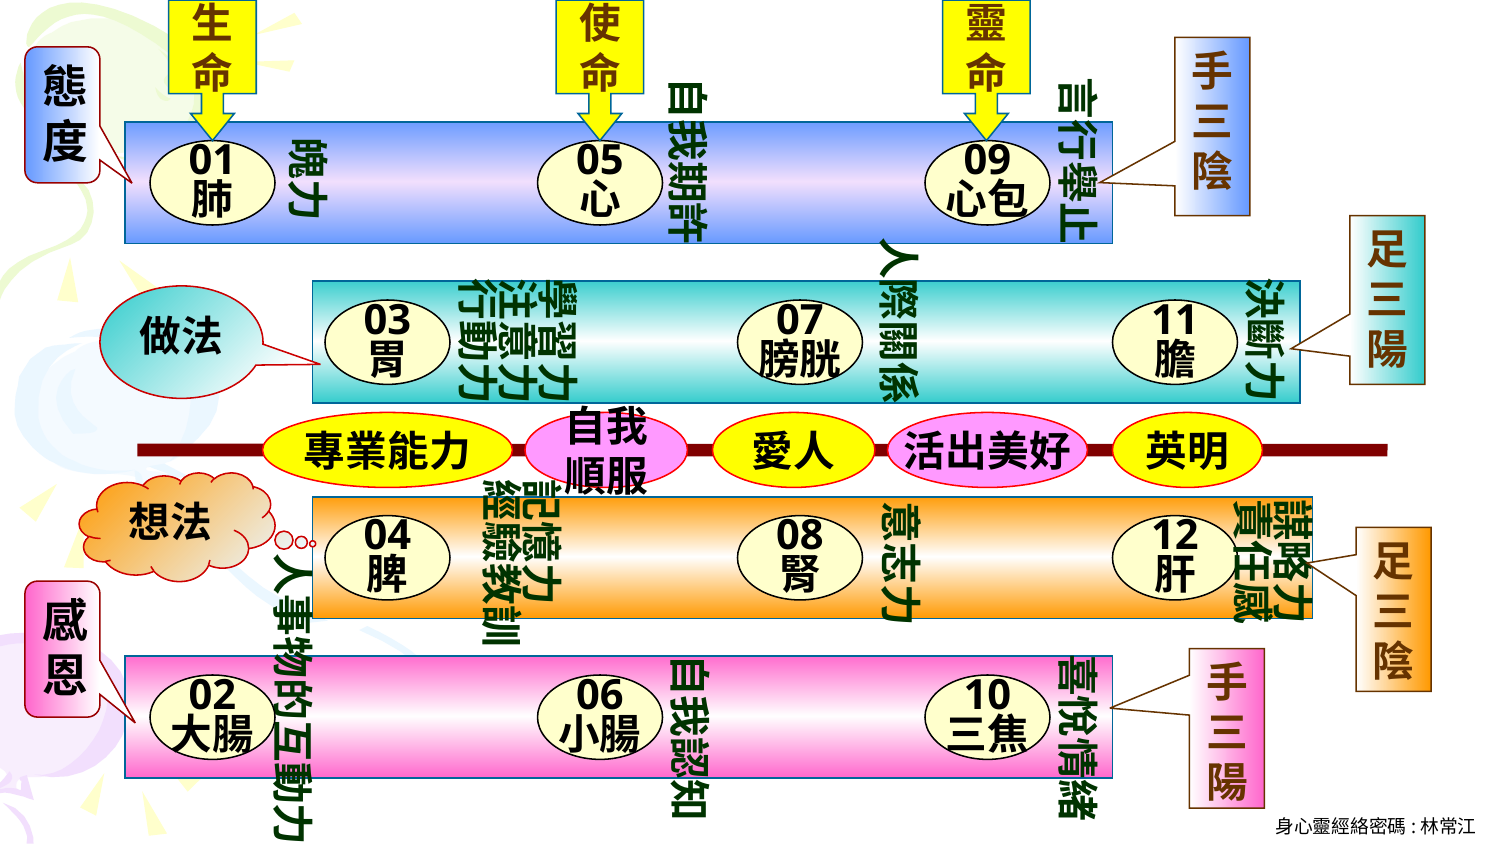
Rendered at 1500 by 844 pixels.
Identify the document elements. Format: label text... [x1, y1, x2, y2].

text_box 學習力 注意力 行動力 [438, 271, 589, 424]
text_box 感 恩 [24, 581, 136, 723]
text_box 言行舉止 [1038, 70, 1118, 271]
text_box [334, 656, 651, 779]
text_box 手三陽 [1118, 648, 1265, 809]
text_box 06 小腸 [537, 675, 651, 760]
text_box 決斷力 [1226, 270, 1306, 430]
text_box [589, 281, 860, 404]
text_box 謀略力 責任感 [1214, 492, 1324, 647]
text_box 01 肺 [150, 140, 268, 226]
text_box 02 大腸 [150, 675, 276, 760]
text_box 09 心包 [924, 140, 1038, 226]
text_box 足三陰 [1306, 527, 1432, 692]
text_box 人際關係 [860, 229, 940, 420]
text_box 活出美好 [887, 412, 1088, 488]
text_box 自我 順服 [524, 412, 688, 488]
text_box 記憶力 經驗教訓 [463, 472, 573, 667]
text_box 07 膀胱 [737, 300, 860, 385]
text_box 想法 [309, 540, 316, 546]
text_box 使 命 [556, 0, 644, 141]
text_box 態 度 [24, 46, 132, 184]
text_box 自我認知 [651, 647, 731, 833]
text_box 12 肝 [1112, 515, 1214, 600]
text_box [312, 281, 438, 404]
text_box 英明 [1112, 412, 1263, 488]
text_box [573, 496, 862, 619]
text_box 專業能力 [262, 412, 513, 488]
text_box 魄力 [268, 130, 348, 235]
text_box 11 膽 [1112, 300, 1226, 385]
text_box 10 三焦 [924, 675, 1038, 760]
text_box 身心靈經絡密碼:林常江 [1264, 809, 1500, 844]
text_box 人事物的互動力 [254, 546, 334, 844]
text_box 做法 [99, 285, 321, 399]
text_box [731, 656, 1038, 779]
text_box 想法 [274, 531, 294, 546]
text_box 04 脾 [327, 515, 451, 600]
text_box [312, 496, 463, 619]
text_box 愛人 [712, 412, 875, 488]
text_box 喜悅情緒 [1038, 647, 1118, 833]
text_box [942, 496, 1214, 619]
text_box [124, 121, 649, 244]
text_box 03 胃 [324, 300, 438, 385]
text_box 想法 [295, 536, 308, 546]
text_box 意志力 [862, 494, 942, 647]
text_box 靈 命 [942, 0, 1031, 141]
text_box 自我期許 [649, 70, 729, 271]
text_box 05 心 [537, 140, 649, 226]
text_box 生 命 [168, 0, 257, 141]
text_box 手三陰 [1118, 37, 1250, 216]
text_box [124, 656, 254, 779]
text_box 08 腎 [737, 515, 862, 600]
text_box [940, 281, 1226, 404]
text_box [729, 121, 1038, 244]
text_box 足三陽 [1306, 215, 1425, 385]
text_box 想法 [79, 472, 276, 582]
